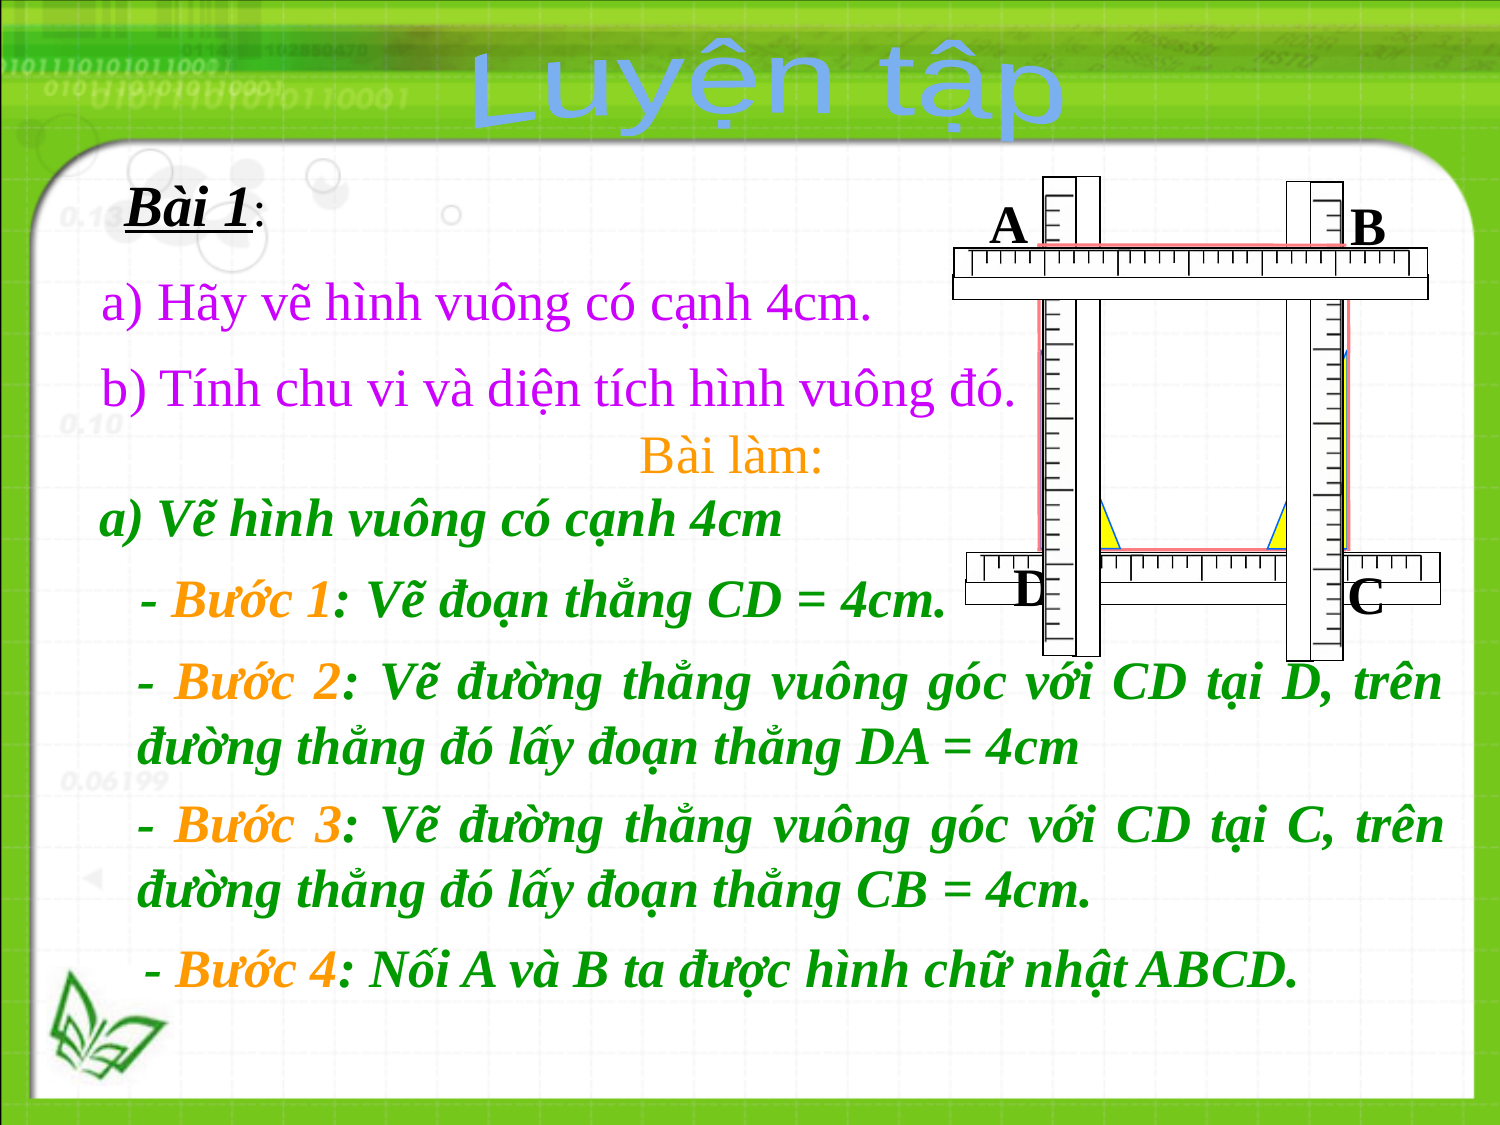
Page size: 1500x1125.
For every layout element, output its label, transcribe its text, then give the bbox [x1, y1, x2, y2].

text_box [1343, 349, 1348, 549]
text_box C [1344, 553, 1402, 633]
picture [0, 0, 1500, 1125]
text_box - Bước 2: Vẽ đường thẳng vuông góc với CD tại D, trên đường thẳng đó lấy đoạn thẳng DA = 4cm [1229, 637, 1461, 780]
text_box - Bước 1: Vẽ đoạn thẳng CD = 4cm. [125, 555, 964, 636]
text_box B [1343, 184, 1402, 247]
text_box A [975, 182, 1042, 247]
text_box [1286, 181, 1343, 662]
text_box a) Hãy vẽ hình vuông có cạnh 4cm. [87, 259, 889, 339]
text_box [1177, 341, 1229, 817]
text_box b) Tính chu vi và diện tích hình vuông đó. [87, 344, 1033, 425]
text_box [1043, 176, 1100, 657]
text_box - Bước 4: Nối A và B ta được hình chữ nhật ABCD. [129, 925, 1317, 1006]
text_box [1100, 349, 1121, 549]
text_box D [998, 545, 1042, 625]
text_box Vẽ hình vuông có cạnh 4cm [85, 474, 800, 555]
text_box Bài làm: [625, 412, 841, 493]
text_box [1267, 349, 1286, 549]
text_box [1164, 36, 1217, 512]
text_box - Bước 2: Vẽ đường thẳng vuông góc với CD tại D, trên đường thẳng đó lấy đoạn thẳng DA = 4cm [122, 637, 1177, 780]
text_box - Bước 3: Vẽ đường thẳng vuông góc với CD tại C, trên đường thẳng đó lấy đoạn thẳng CB = 4cm. [122, 780, 1463, 926]
text_box Bài 1: [109, 160, 282, 246]
